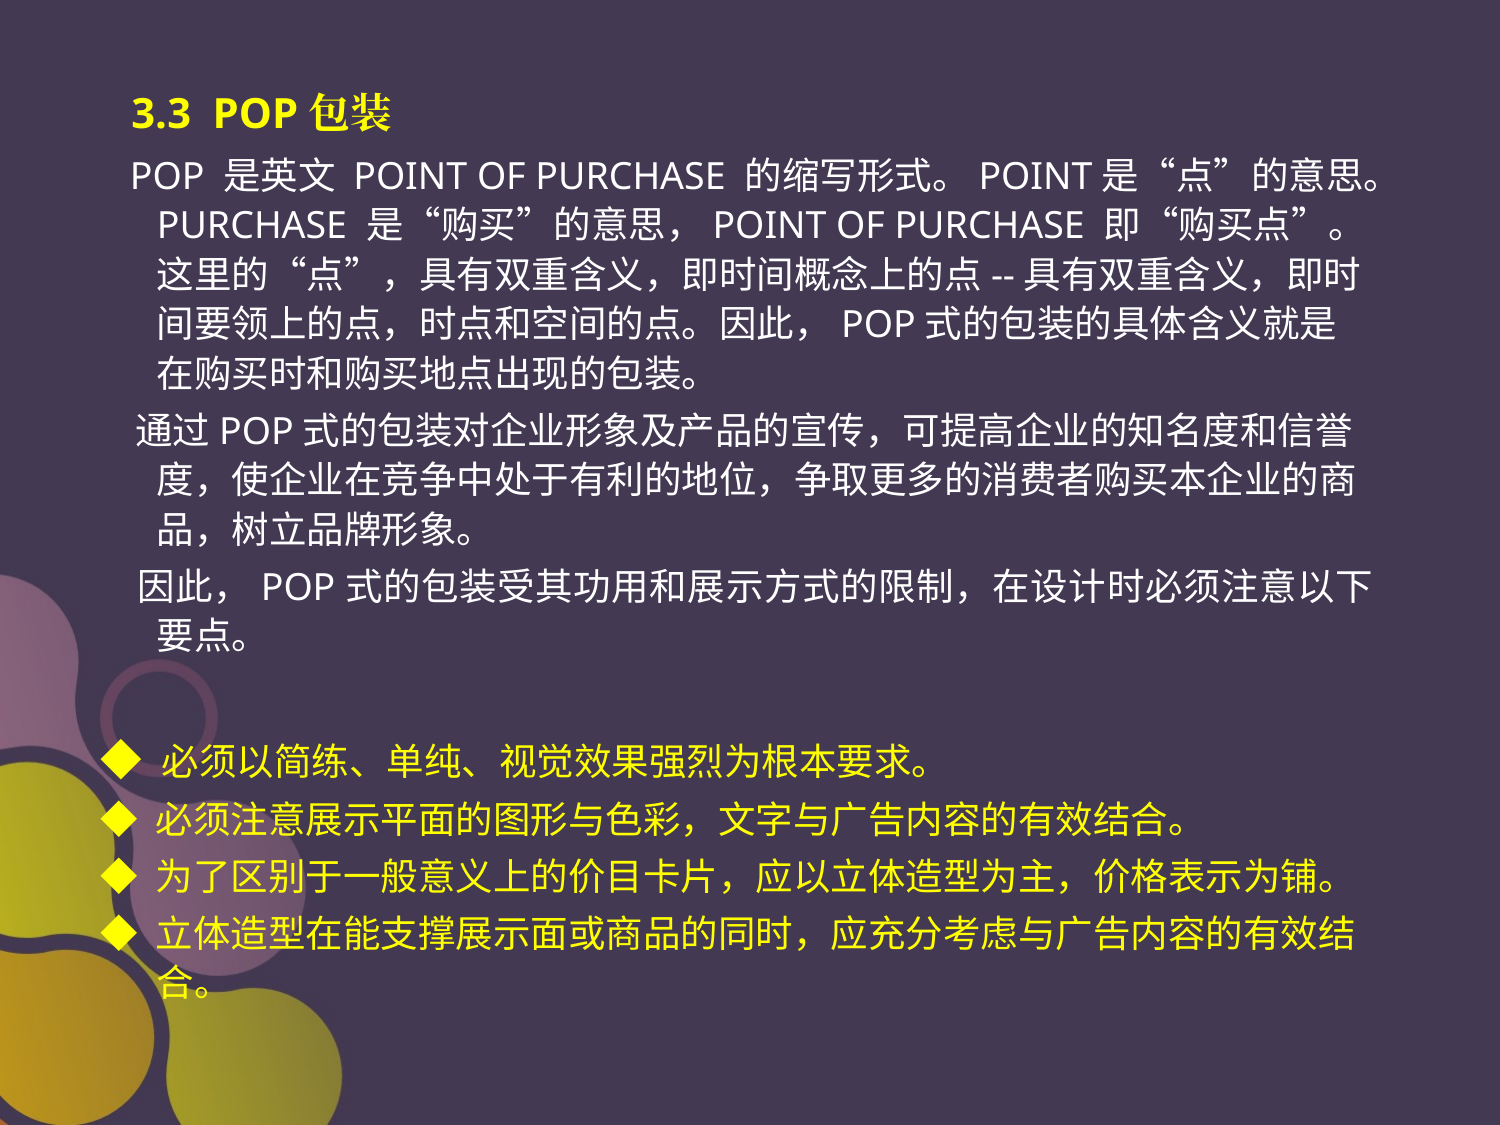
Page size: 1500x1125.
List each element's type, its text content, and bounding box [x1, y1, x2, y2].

picture [0, 0, 1500, 1125]
list 3.3 POP包装 POP 是英文 POINT OF PURCHASE 的缩写形式。POINT是“点”的意思。PURCHASE 是“购买”的意思，POINT OF PURCHASE 即“购买点”。这里的“点”，具有双重含义，即时间概念上的点--具有双重含义，即时间要领上的点，时点和空间的点。因此，POP式的包装的具体含义就是在购买时和购买地点出现的包装。 通过POP式的包装对企业形象及产品的宣传，可提高企业的知名度和信誉度，使企业在竞争中处于有利的地位，争取更多的消费者购买本企业的商品，树立品牌形象。 因此，POP式的包装受其功用和展示方式的限制，在设计时必须注意以下要点。 ◆ 必须以简练、单纯、视觉效果强烈为根本要求。 ◆ 必须注意展示平面的图形与色彩，文字与广告内容的有效结合。 ◆ 为了区别于一般意义上的价目卡片，应以立体造型为主，价格表示为铺。 ◆ 立体造型在能支撑展示面或商品的同时，应充分考虑与广告内容的有效结合。 [85, 62, 1388, 1063]
